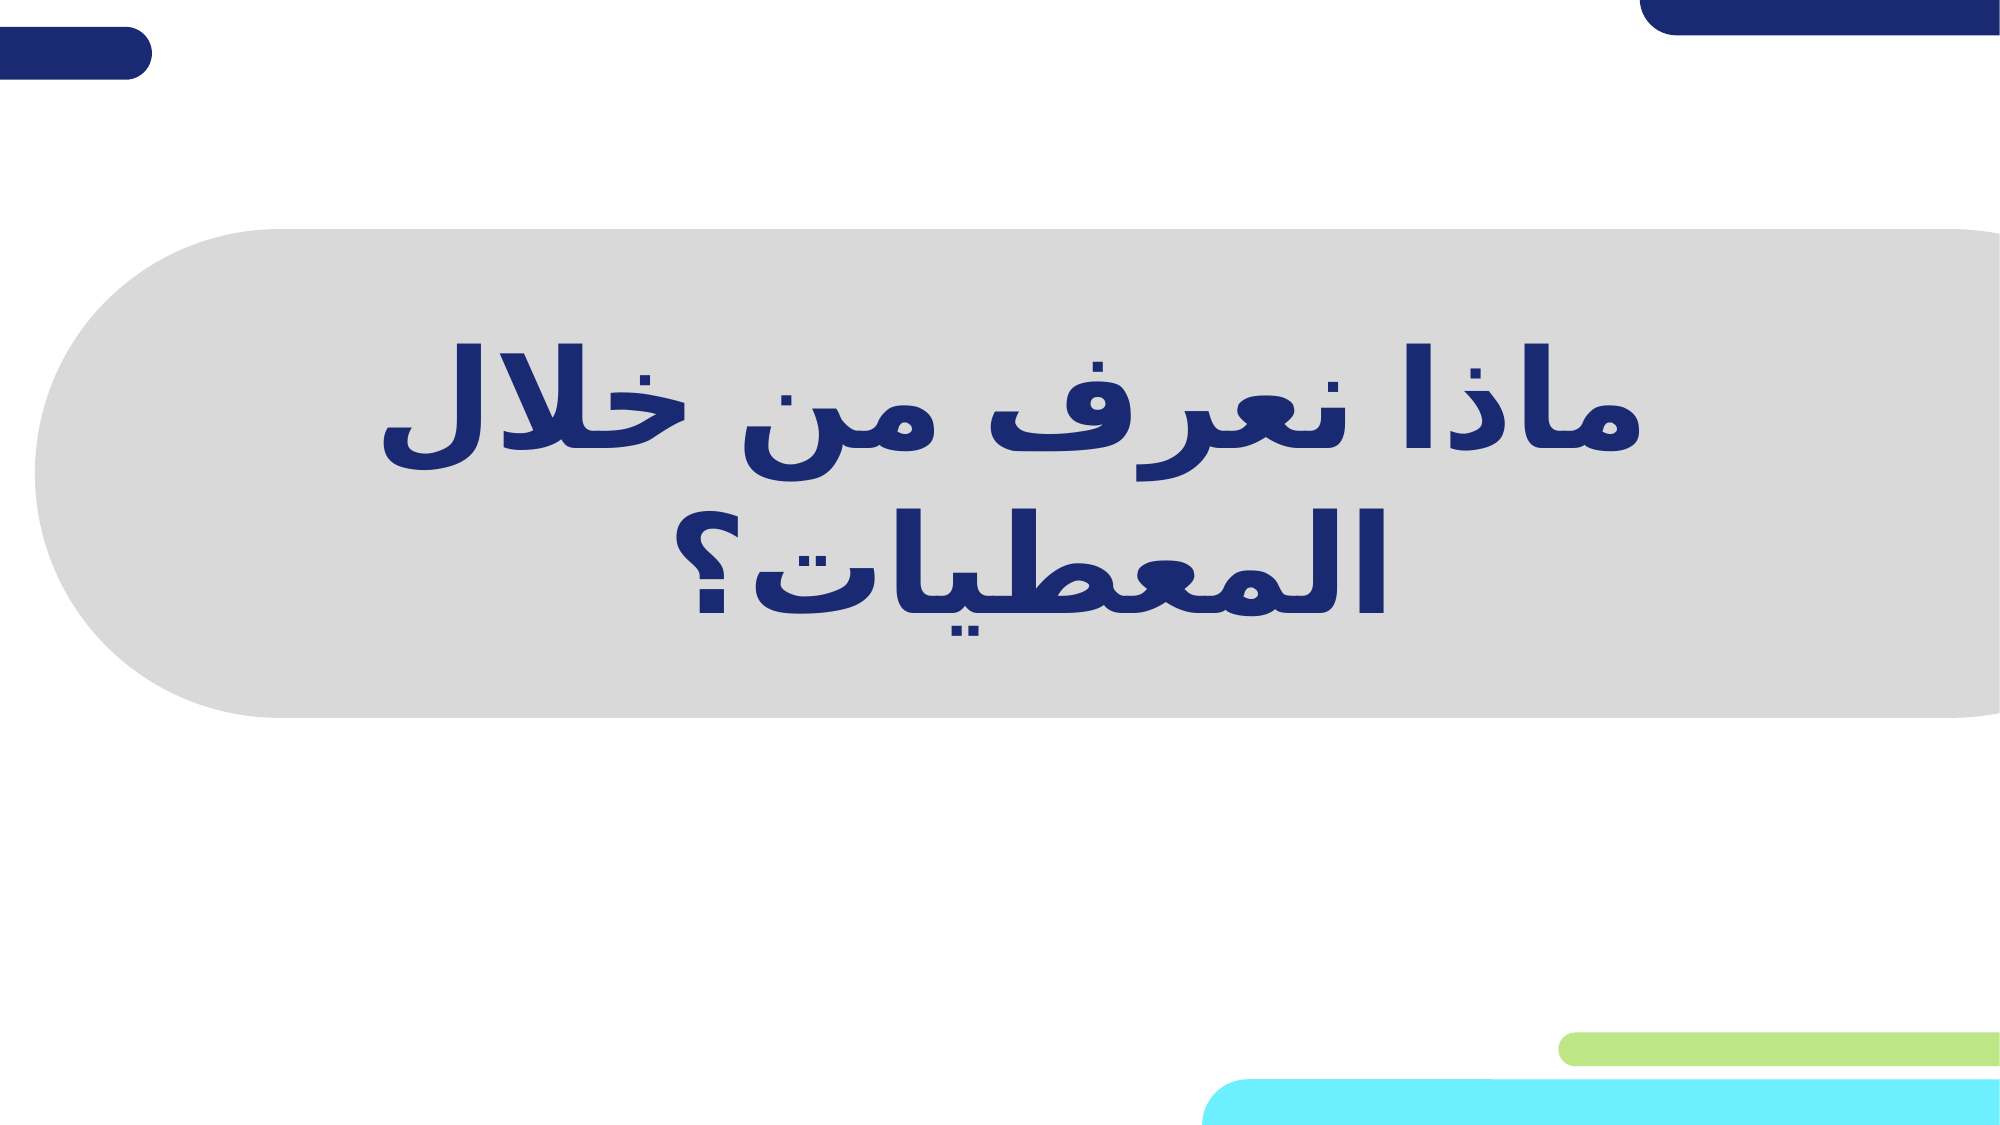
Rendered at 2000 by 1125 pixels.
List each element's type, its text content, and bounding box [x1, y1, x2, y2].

title ماذا نعرف من خلال المعطيات؟ [121, 372, 1905, 580]
text_box [267, 580, 1778, 758]
